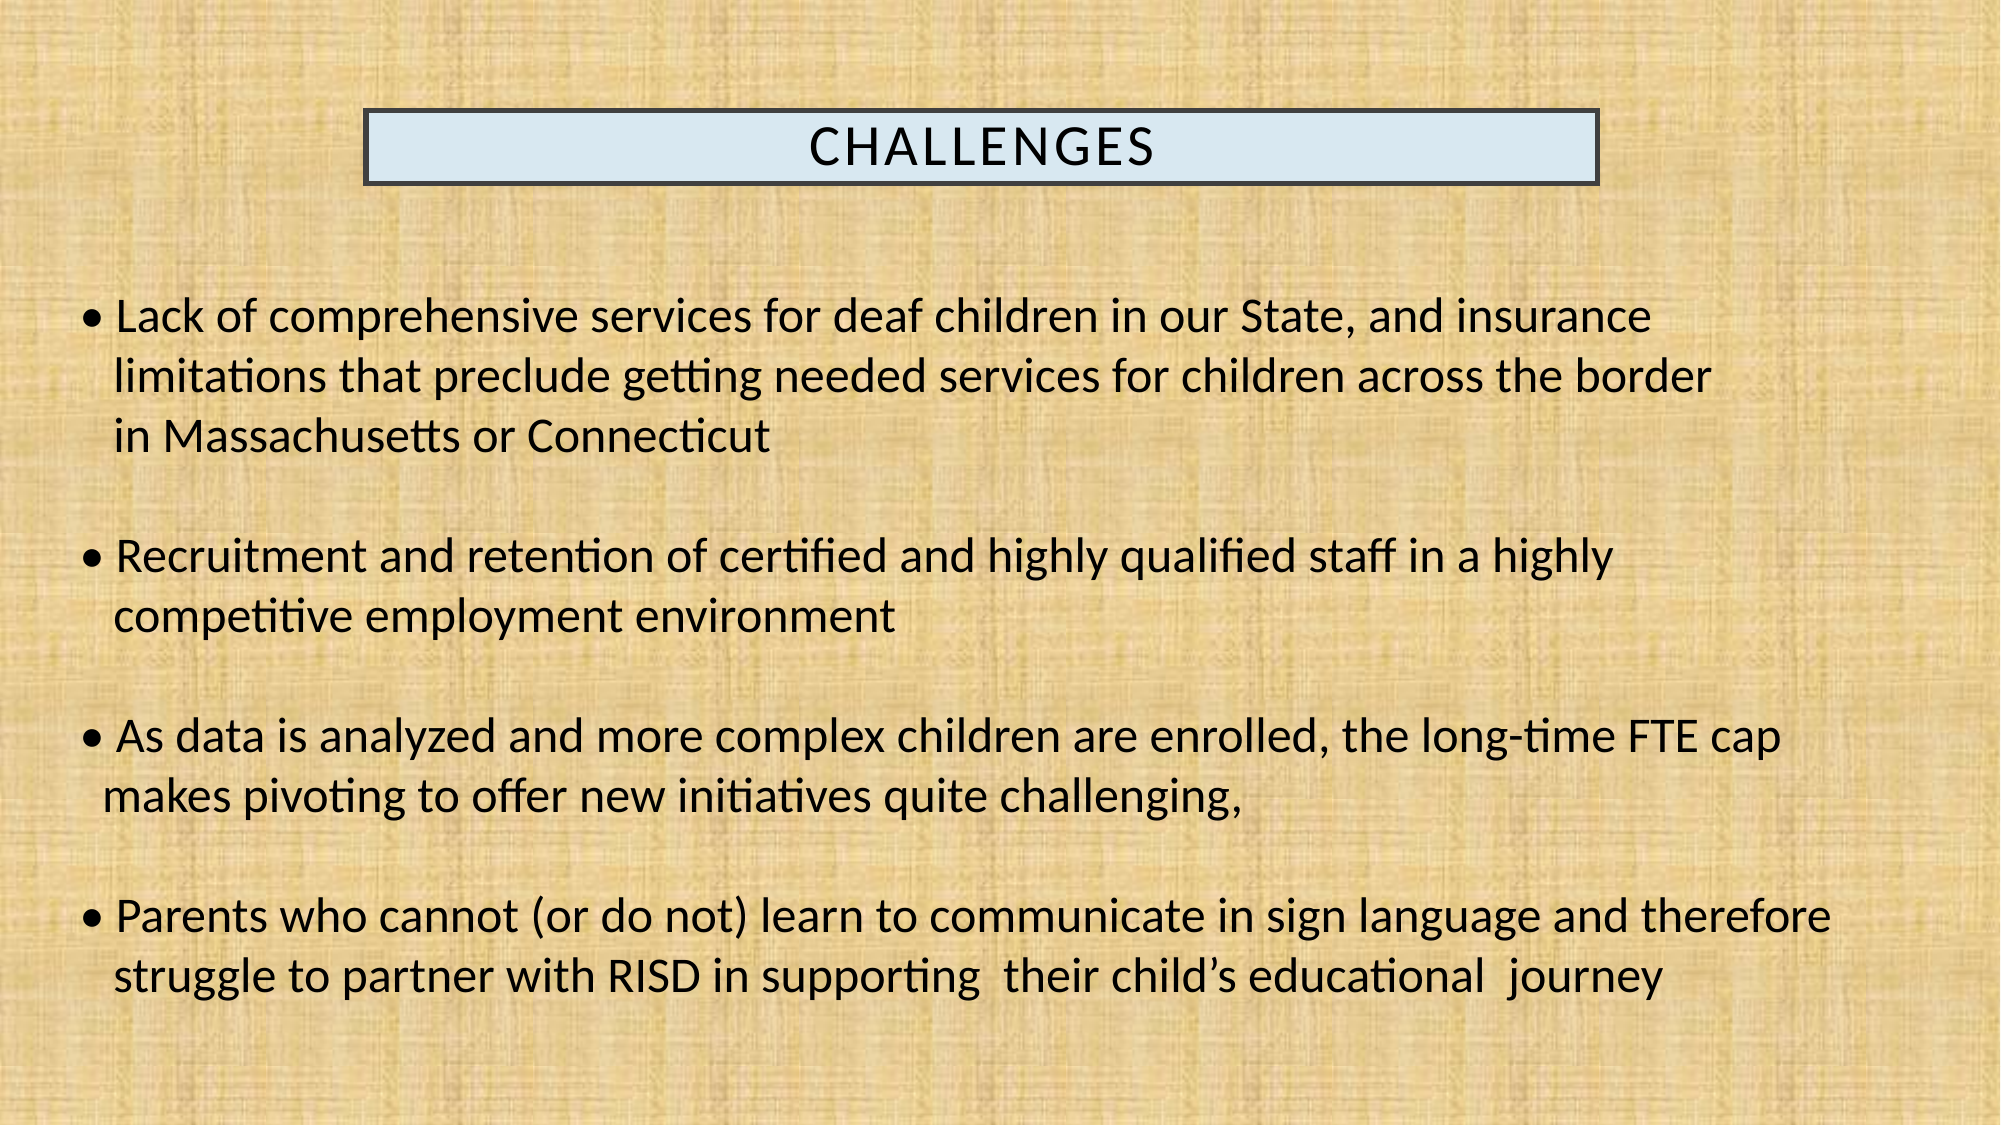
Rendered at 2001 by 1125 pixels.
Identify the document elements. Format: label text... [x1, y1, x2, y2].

picture [0, 0, 2001, 1125]
title CHALLENGES [363, 108, 1600, 186]
text_box • Lack of comprehensive services for deaf children in our State, and insurance limitations that preclude getting needed services for children across the border in Massachusetts or Connecticut • Recruitment and retention of certified and highly qualified staff in a highly competitive employment environment • As data is analyzed and more complex children are enrolled, the long-time FTE cap makes pivoting to offer new initiatives quite challenging, • Parents who cannot (or do not) learn to communicate in sign language and therefore struggle to partner with RISD in supporting their child’s educational journey [64, 274, 1966, 1070]
